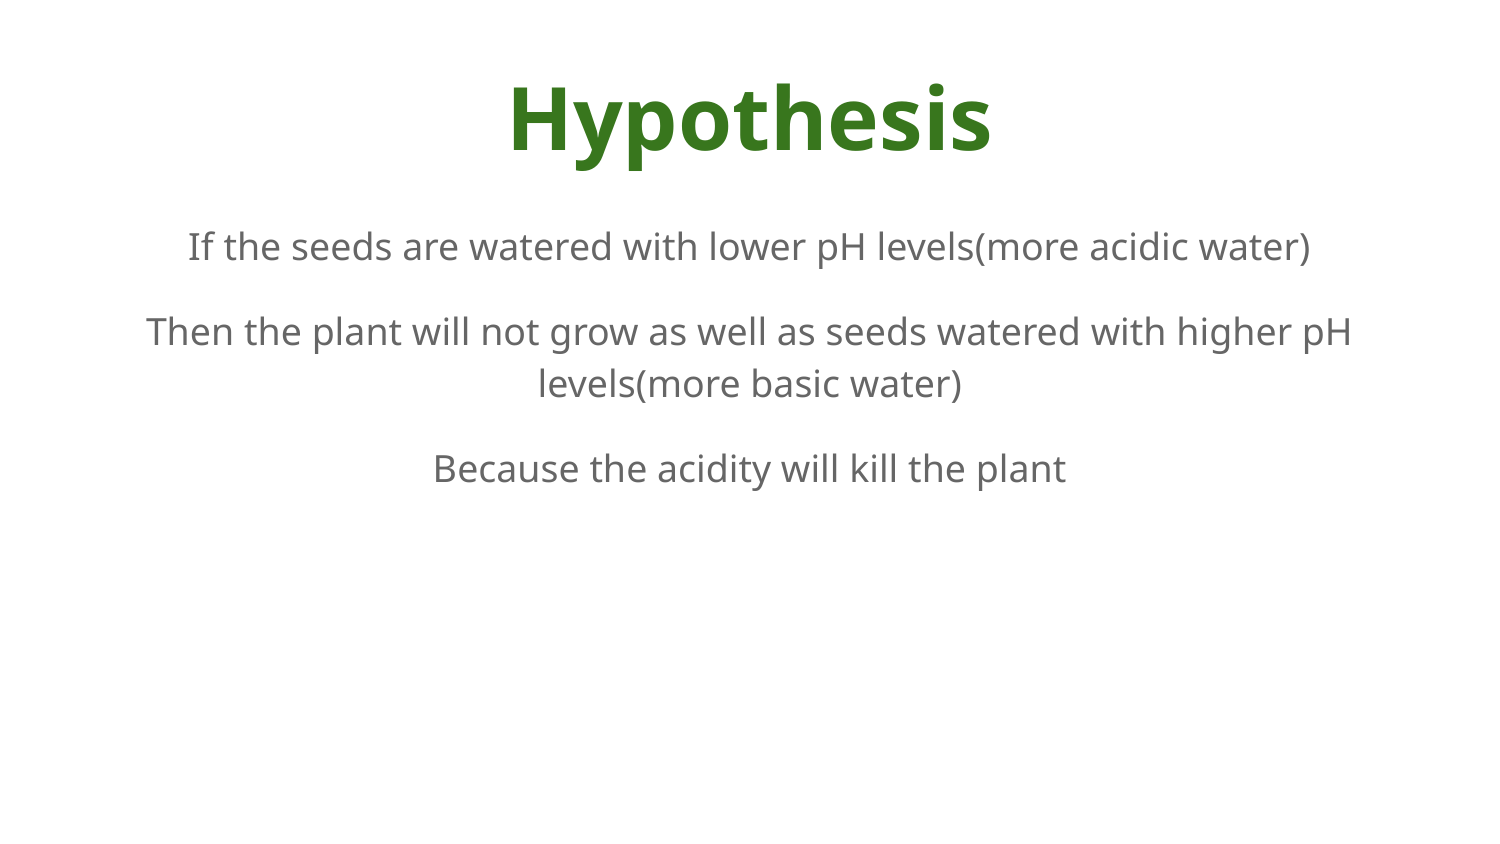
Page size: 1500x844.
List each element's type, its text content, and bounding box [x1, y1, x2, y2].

title Hypothesis [51, 48, 1449, 180]
list If the seeds are watered with lower pH levels(more acidic water) Then the plant will not grow as well as seeds watered with higher pH levels(more basic water) Because the acidity will kill the plant [51, 201, 1449, 750]
